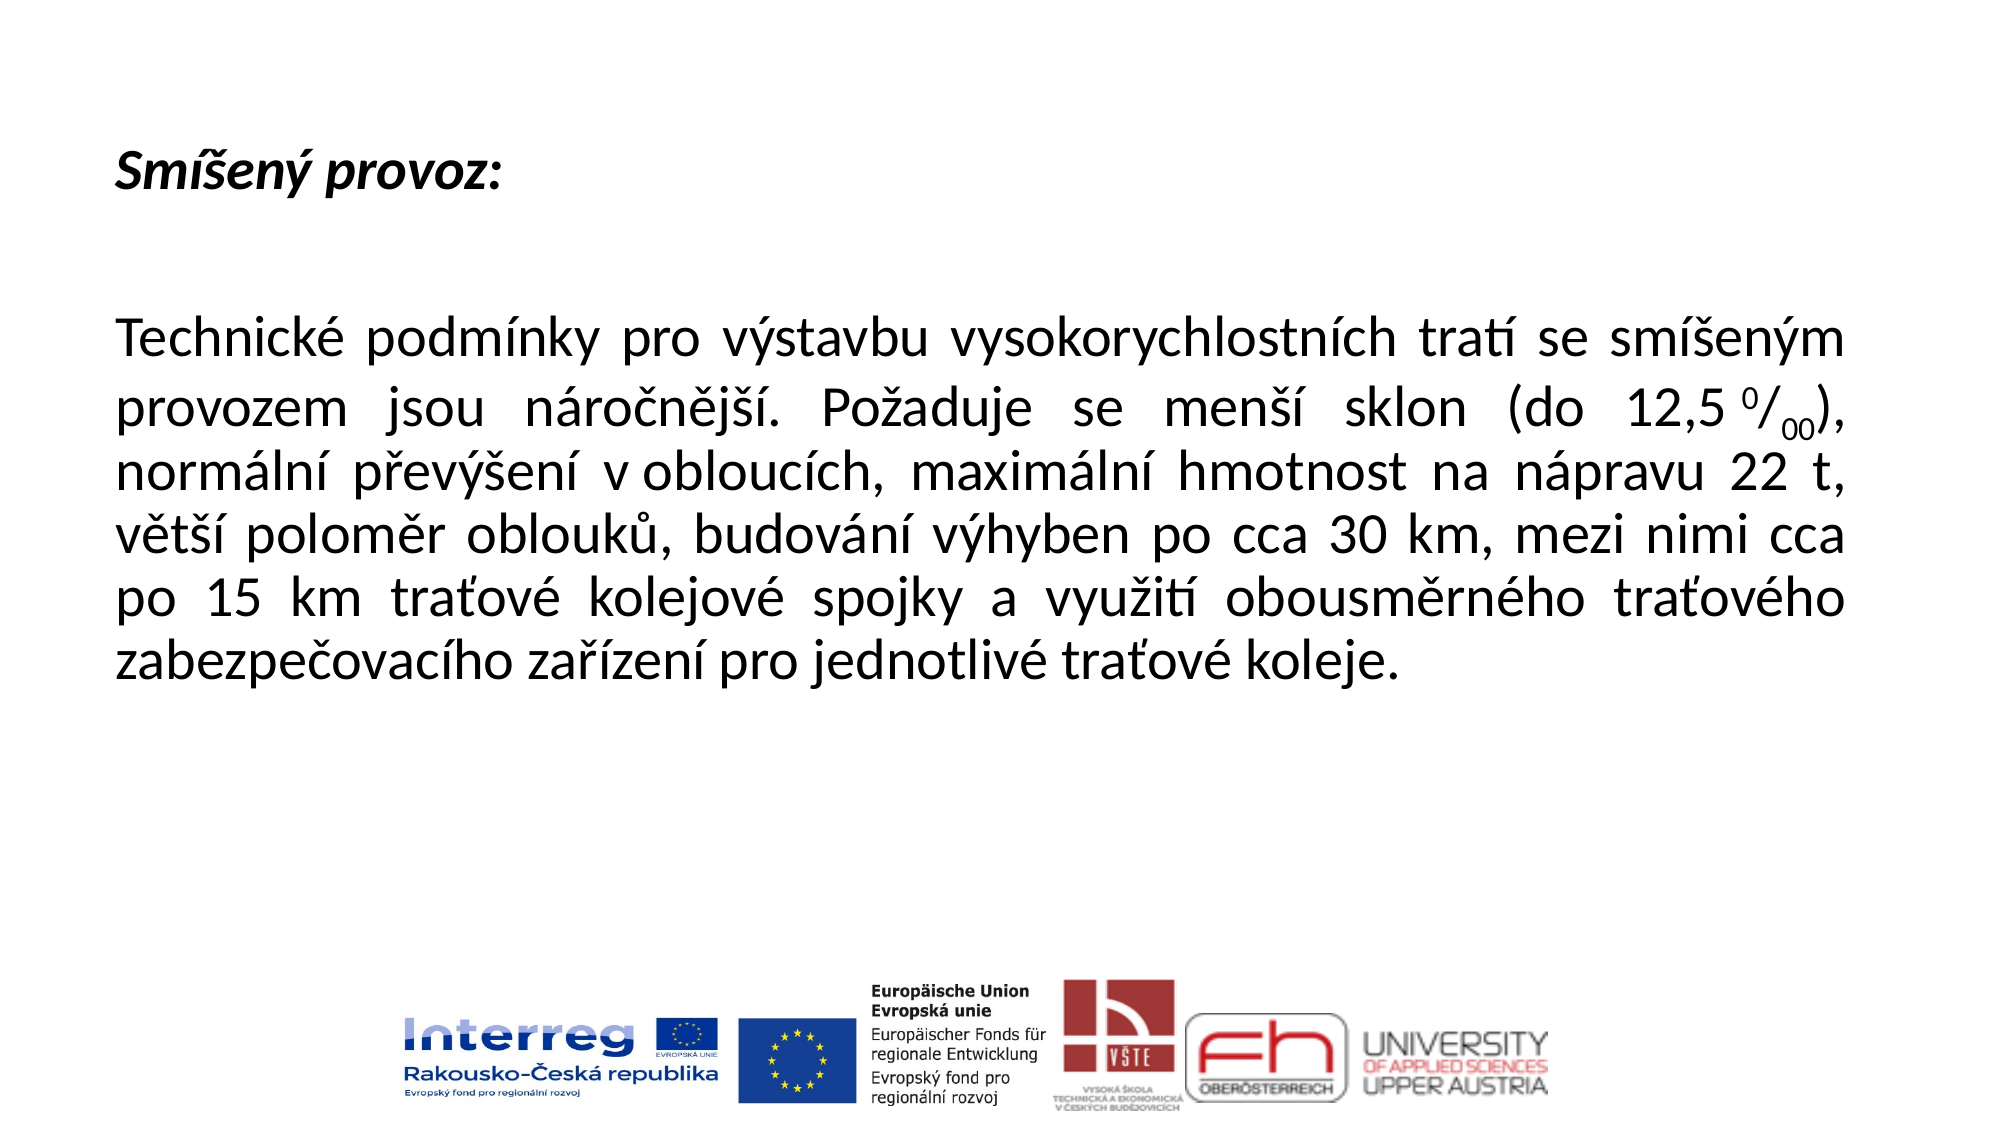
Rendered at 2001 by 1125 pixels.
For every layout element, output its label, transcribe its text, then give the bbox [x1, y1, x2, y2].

picture [1053, 979, 1184, 1111]
list Smíšený provoz: Technické podmínky pro výstavbu vysokorychlostních tratí se smíšeným provozem jsou náročnější. Požaduje se menší sklon (do 12,5 0/00), normální převýšení v obloucích, maximální hmotnost na nápravu 22 t, větší poloměr oblouků, budování výhyben po cca 30 km, mezi nimi cca po 15 km traťové kolejové spojky a využití obousměrného traťového zabezpečovacího zařízení pro jednotlivé traťové koleje. [100, 131, 1863, 1014]
picture [374, 984, 1046, 1125]
picture [1185, 1013, 1548, 1103]
